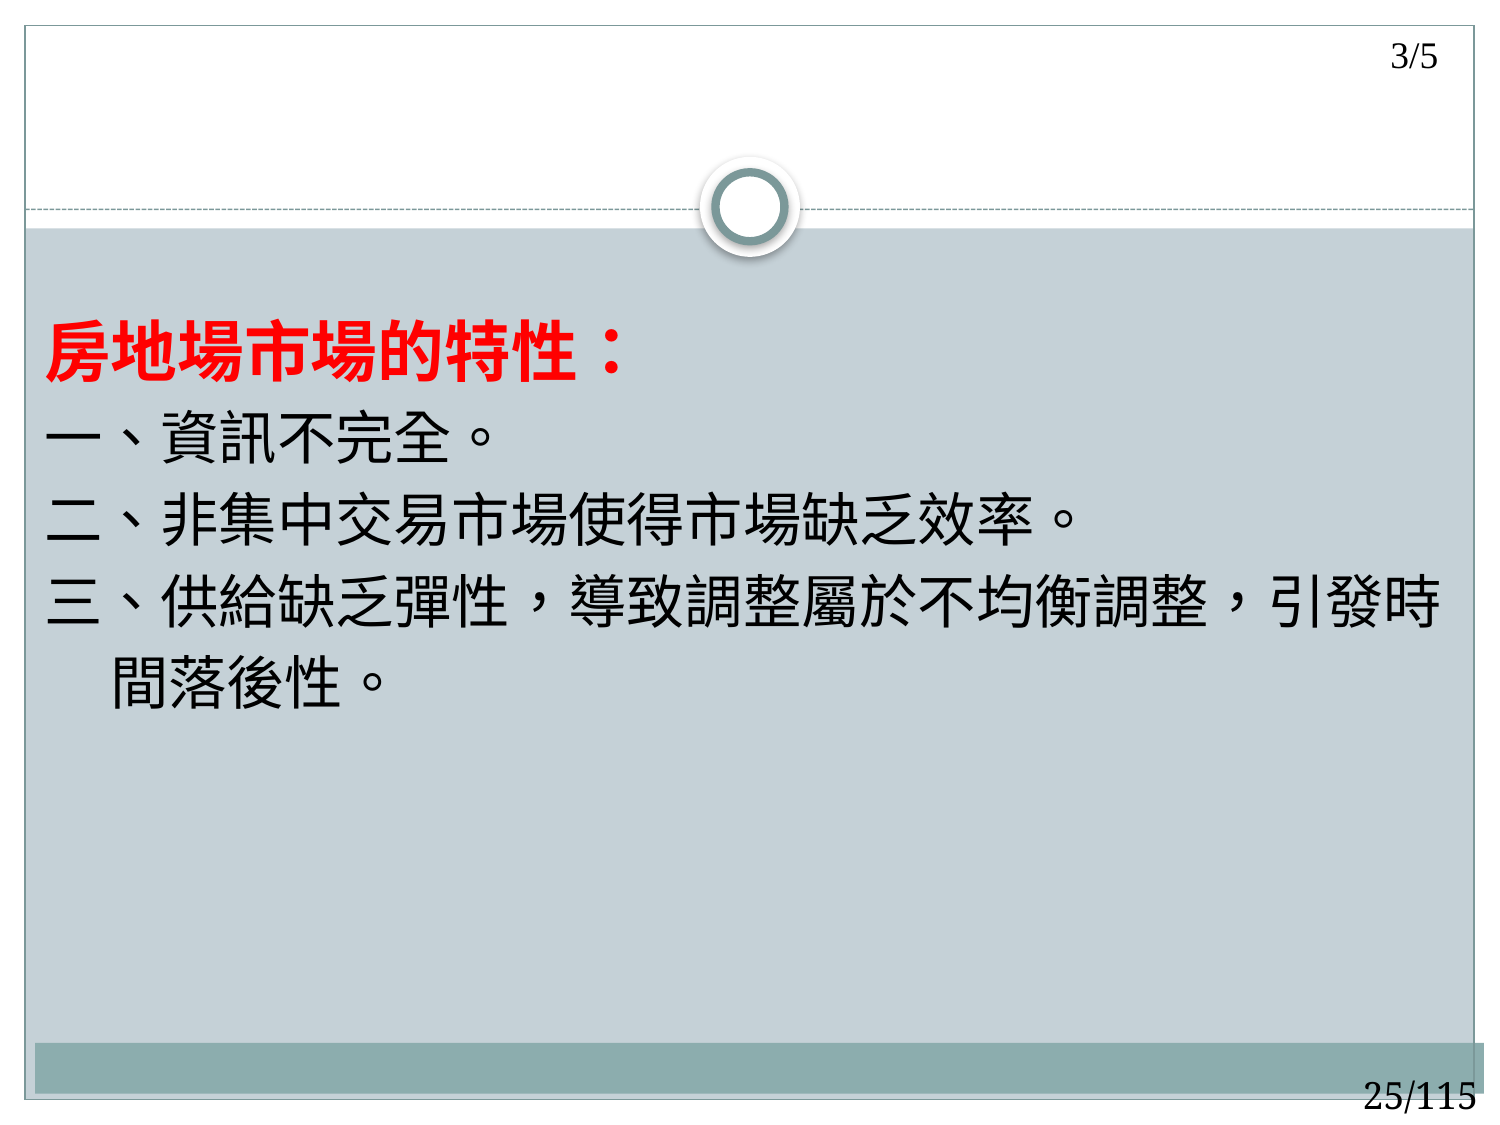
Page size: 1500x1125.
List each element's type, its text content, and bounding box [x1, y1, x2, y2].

slide_number [715, 168, 791, 241]
list 房地場市場的特性： 一、資訊不完全。 二、非集中交易市場使得市場缺乏效率。 三、供給缺乏彈性，導致調整屬於不均衡調整，引發時 間落後性。 [29, 302, 1471, 894]
text_box 3/5 [1364, 23, 1465, 84]
